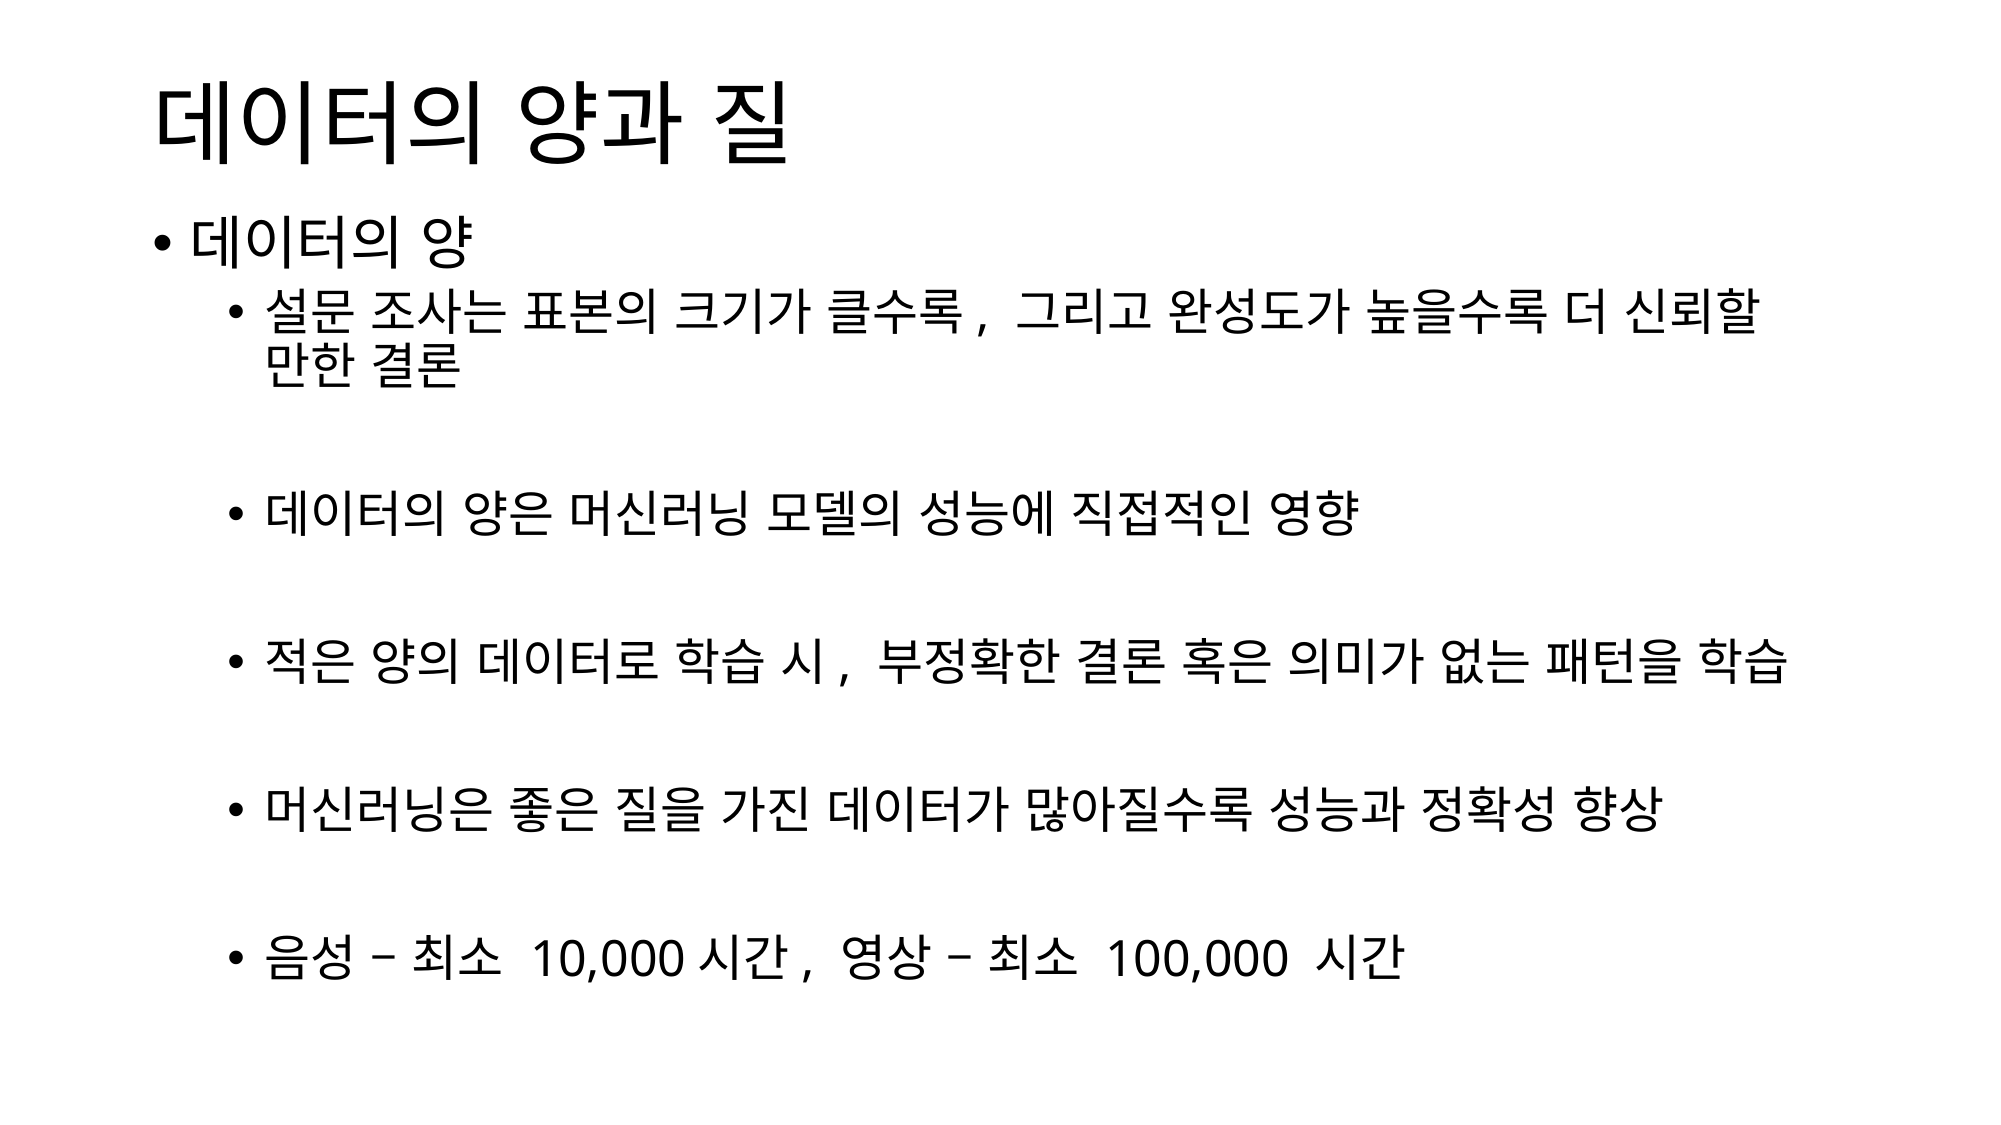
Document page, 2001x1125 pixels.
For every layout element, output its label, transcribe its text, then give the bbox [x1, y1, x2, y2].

title 데이터의 양과 질 [137, 59, 1863, 196]
list 데이터의 양 설문 조사는 표본의 크기가 클수록, 그리고 완성도가 높을수록 더 신뢰할 만한 결론 데이터의 양은 머신러닝 모델의 성능에 직접적인 영향 적은 양의 데이터로 학습 시, 부정확한 결론 혹은 의미가 없는 패턴을 학습 머신러닝은 좋은 질을 가진 데이터가 많아질수록 성능과 정확성 향상 음성 – 최소 10,000시간, 영상 – 최소 100,000 시간 [137, 206, 1863, 1081]
